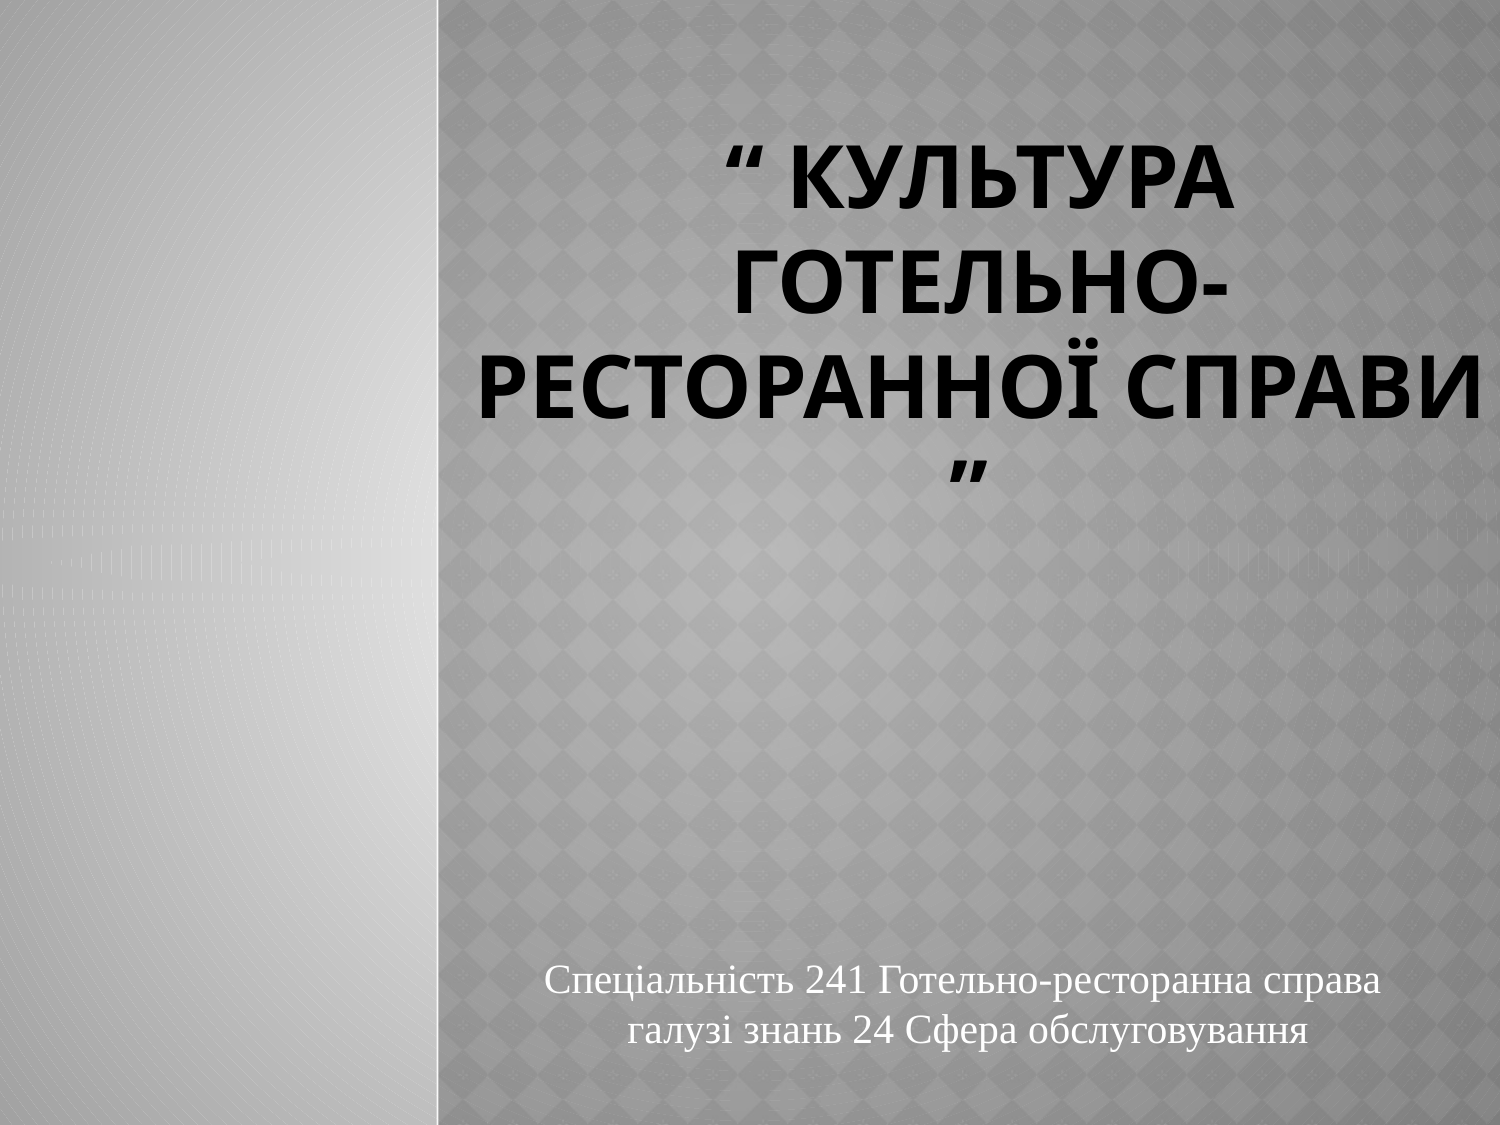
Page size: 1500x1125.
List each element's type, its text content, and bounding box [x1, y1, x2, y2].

title “ Культура готельно-ресторанної справи ” [460, 90, 1500, 542]
subtitle Спеціальність 241 Готельно-ресторанна справа галузі знань 24 Сфера обслуговування [466, 952, 1459, 1094]
